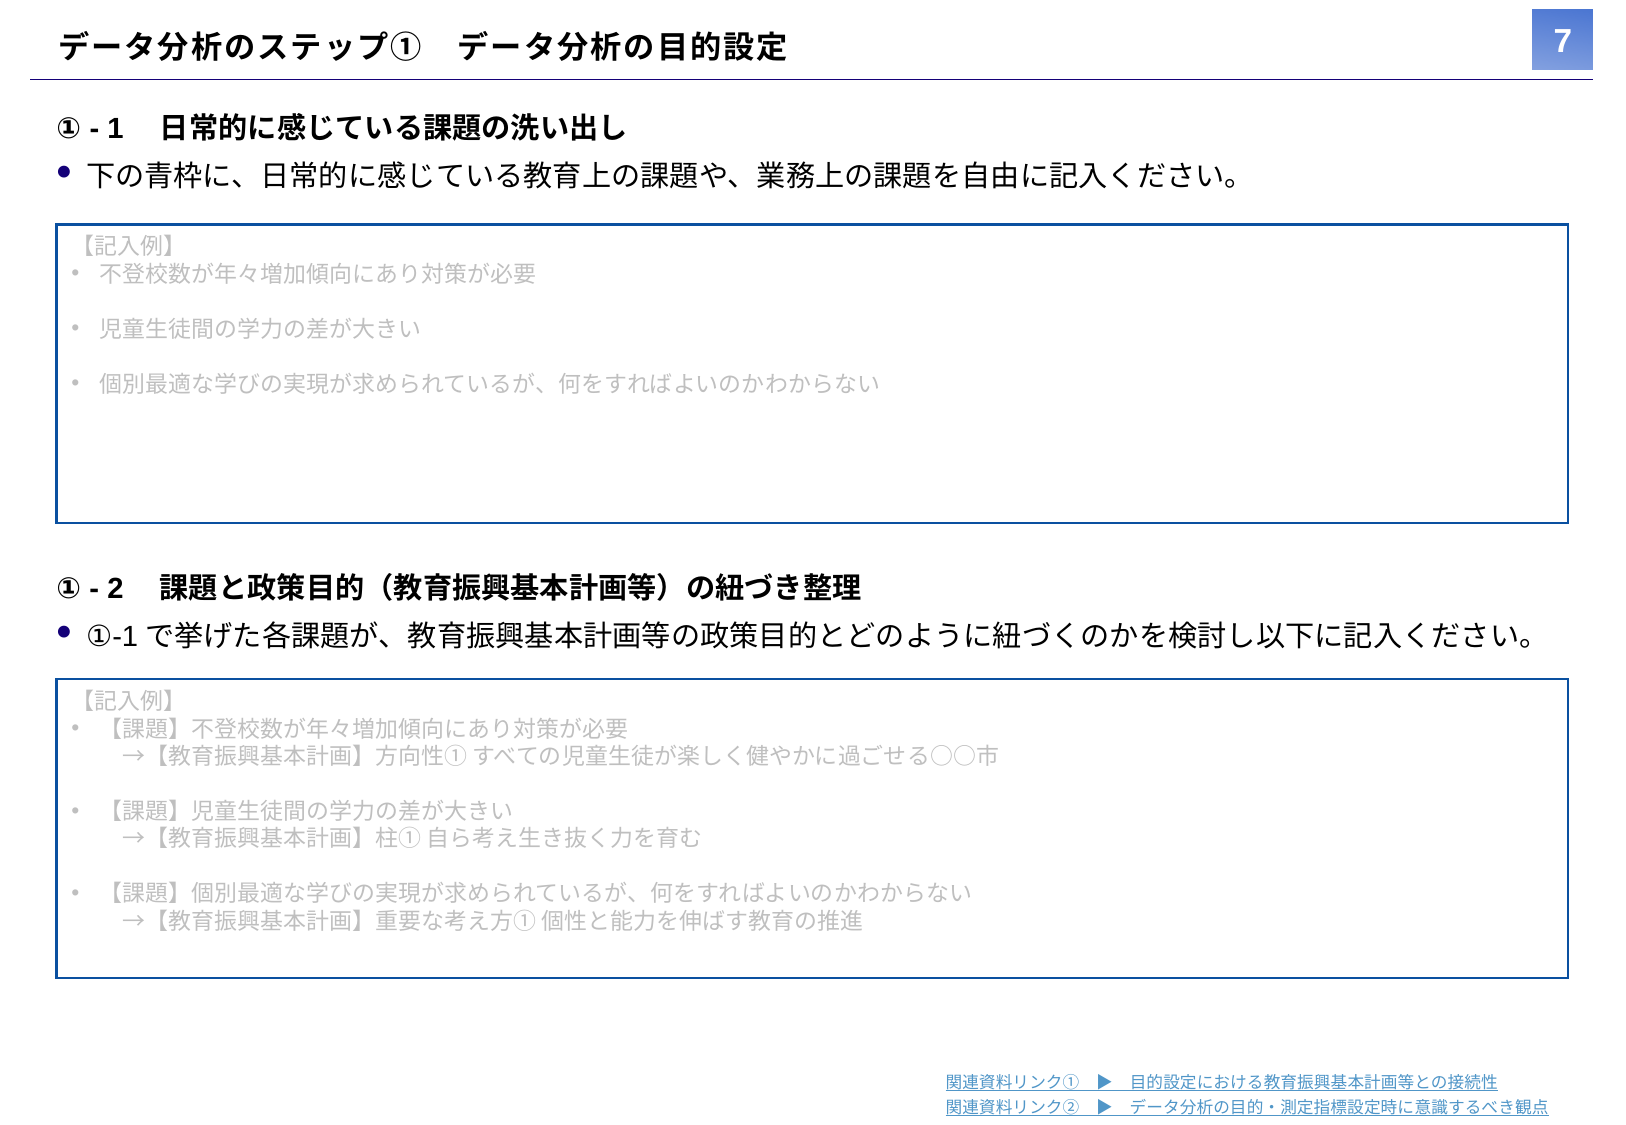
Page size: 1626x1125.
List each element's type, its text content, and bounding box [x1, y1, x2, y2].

text_box 【記入例】 【課題】不登校数が年々増加傾向にあり対策が必要 →【教育振興基本計画】方向性① すべての児童生徒が楽しく健やかに過ごせる○○市 【課題】児童生徒間の学力の差が大きい →【教育振興基本計画】柱① 自ら考え生き抜く力を育む 【課題】個別最適な学びの実現が求められているが、何をすればよいのかわからない →【教育振興基本計画】重要な考え方① 個性と能力を伸ばす教育の推進 [55, 678, 1569, 979]
title データ分析のステップ① データ分析の目的設定 [58, 27, 799, 66]
list ① - 1 日常的に感じている課題の洗い出し 下の青枠に、日常的に感じている教育上の課題や、業務上の課題を自由に記入ください。 [56, 102, 1568, 191]
text_box 関連資料リンク① ▶ 目的設定における教育振興基本計画等との接続性 関連資料リンク② ▶ データ分析の目的・測定指標設定時に意識するべき観点 [930, 1064, 1568, 1125]
text_box 【記入例】 不登校数が年々増加傾向にあり対策が必要 児童生徒間の学力の差が大きい 個別最適な学びの実現が求められているが、何をすればよいのかわからない [55, 223, 1569, 524]
text_box ① - 2 課題と政策目的（教育振興基本計画等）の紐づき整理 ①-1で挙げた各課題が、教育振興基本計画等の政策目的とどのように紐づくのかを検討し以下に記入ください。 [56, 562, 1568, 653]
